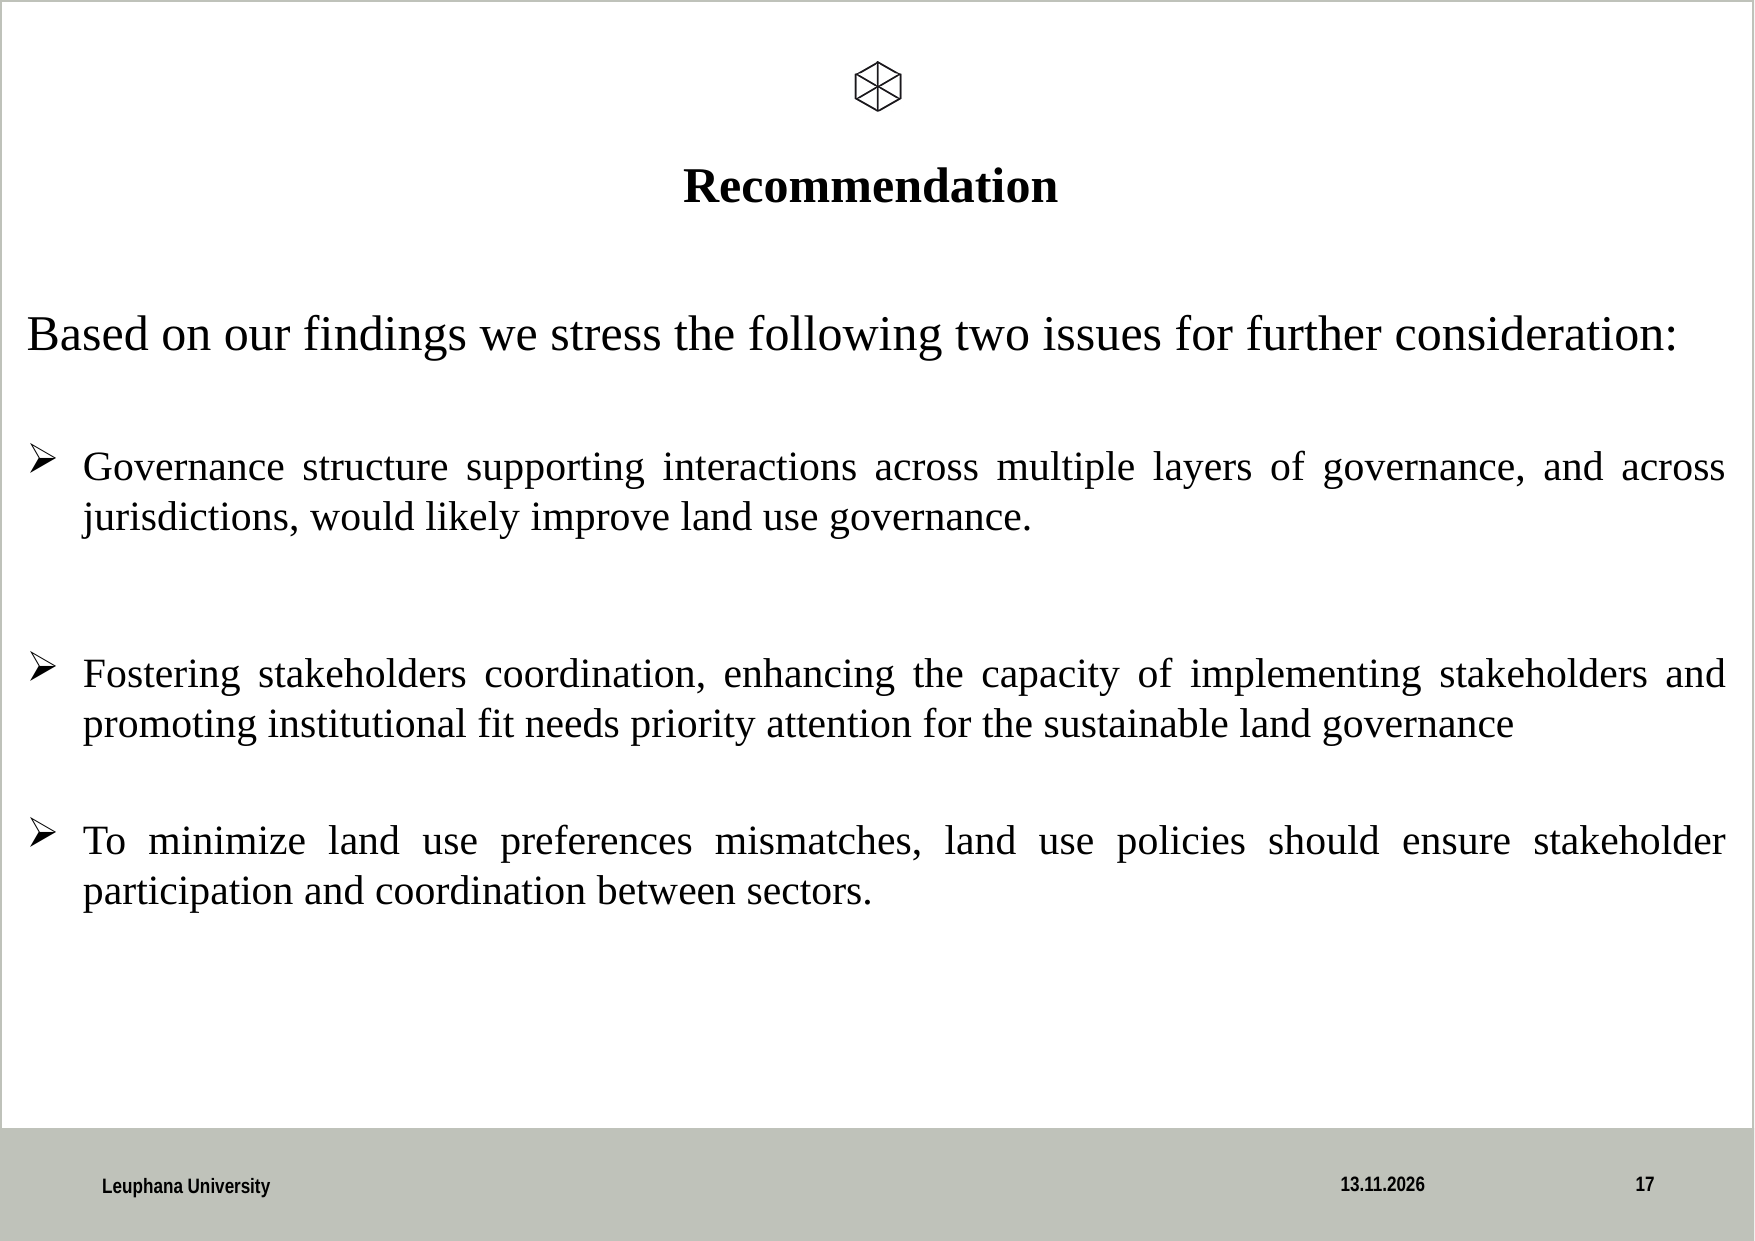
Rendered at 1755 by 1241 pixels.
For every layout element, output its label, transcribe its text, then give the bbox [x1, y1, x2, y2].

picture [686, 61, 1068, 124]
title Recommendation [333, 159, 1421, 230]
list Based on our findings we stress the following two issues for further consideration: Governance structure supporting interactions across multiple layers of governance, and across jurisdictions, would likely improve land use governance. Fostering stakeholders coordination, enhancing the capacity of implementing stakeholders and promoting institutional fit needs priority attention for the sustainable land governance To minimize land use preferences mismatches, land use policies should ensure stakeholder participation and coordination between sectors. [26, 230, 1728, 1076]
footer Leuphana University [85, 1158, 869, 1211]
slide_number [1243, 1157, 1441, 1210]
slide_number 17 [1538, 1157, 1655, 1210]
